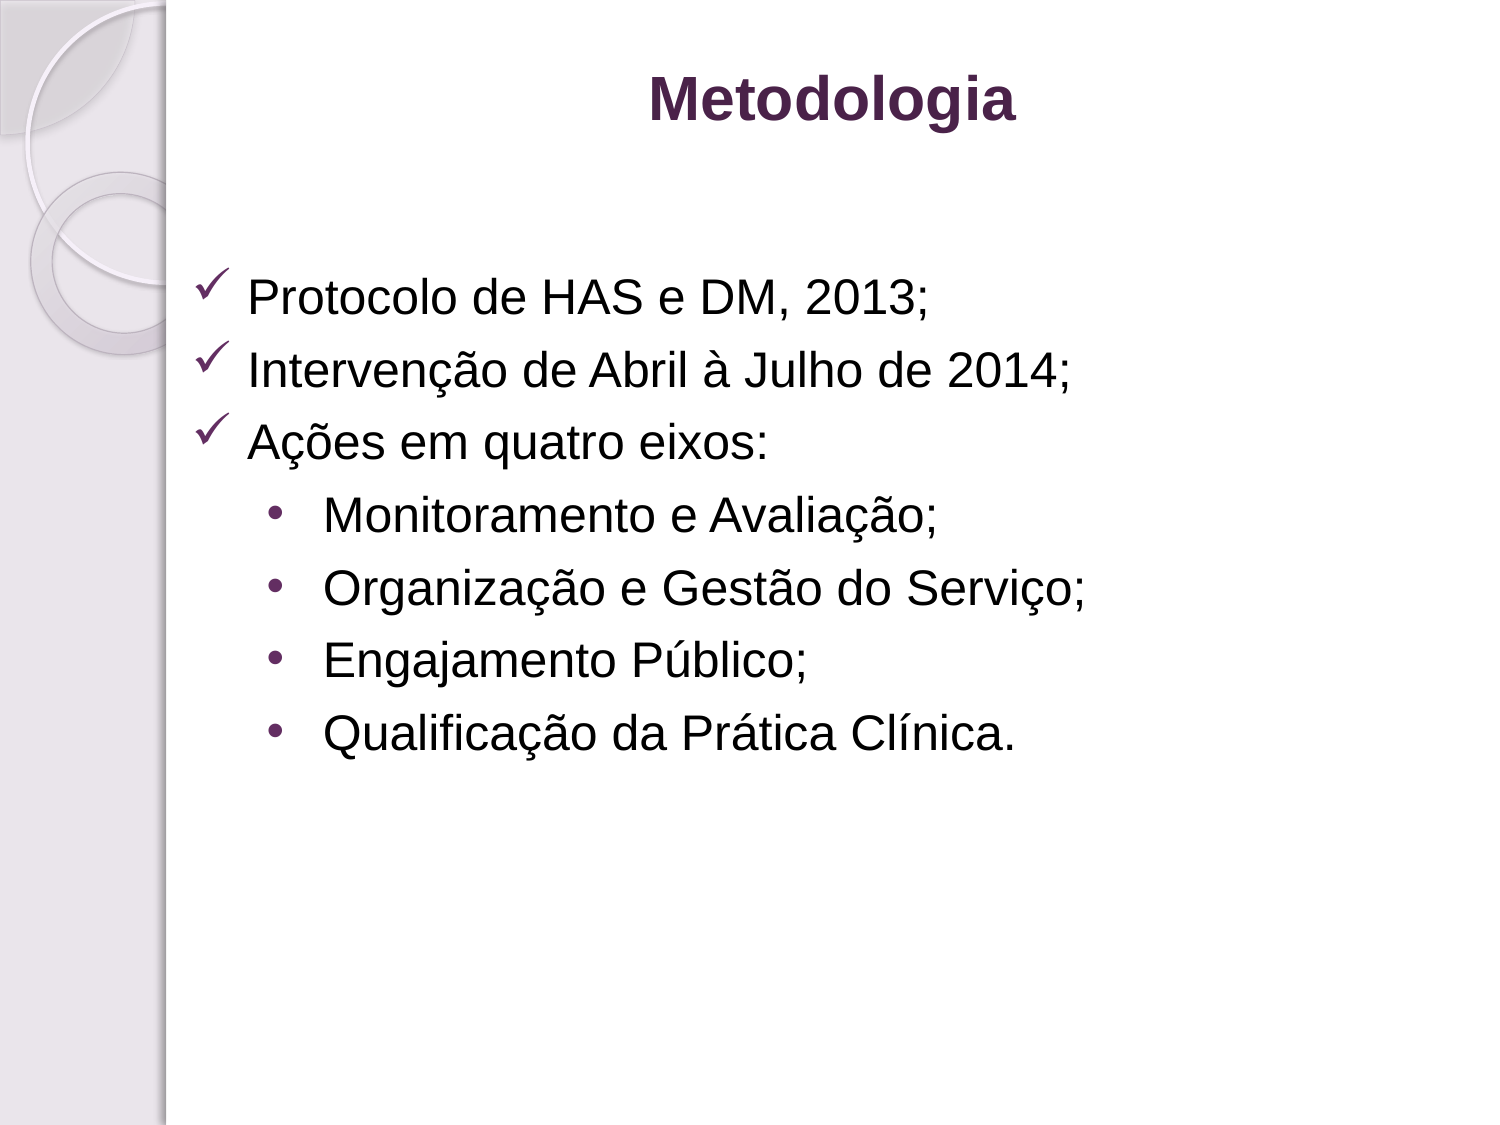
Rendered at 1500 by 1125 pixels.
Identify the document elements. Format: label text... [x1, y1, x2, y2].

text_box Protocolo de HAS e DM, 2013; Intervenção de Abril à Julho de 2014; Ações em quatro eixos: Monitoramento e Avaliação; Organização e Gestão do Serviço; Engajamento Público; Qualificação da Prática Clínica. [176, 167, 1500, 858]
text_box Metodologia [165, 0, 1500, 191]
